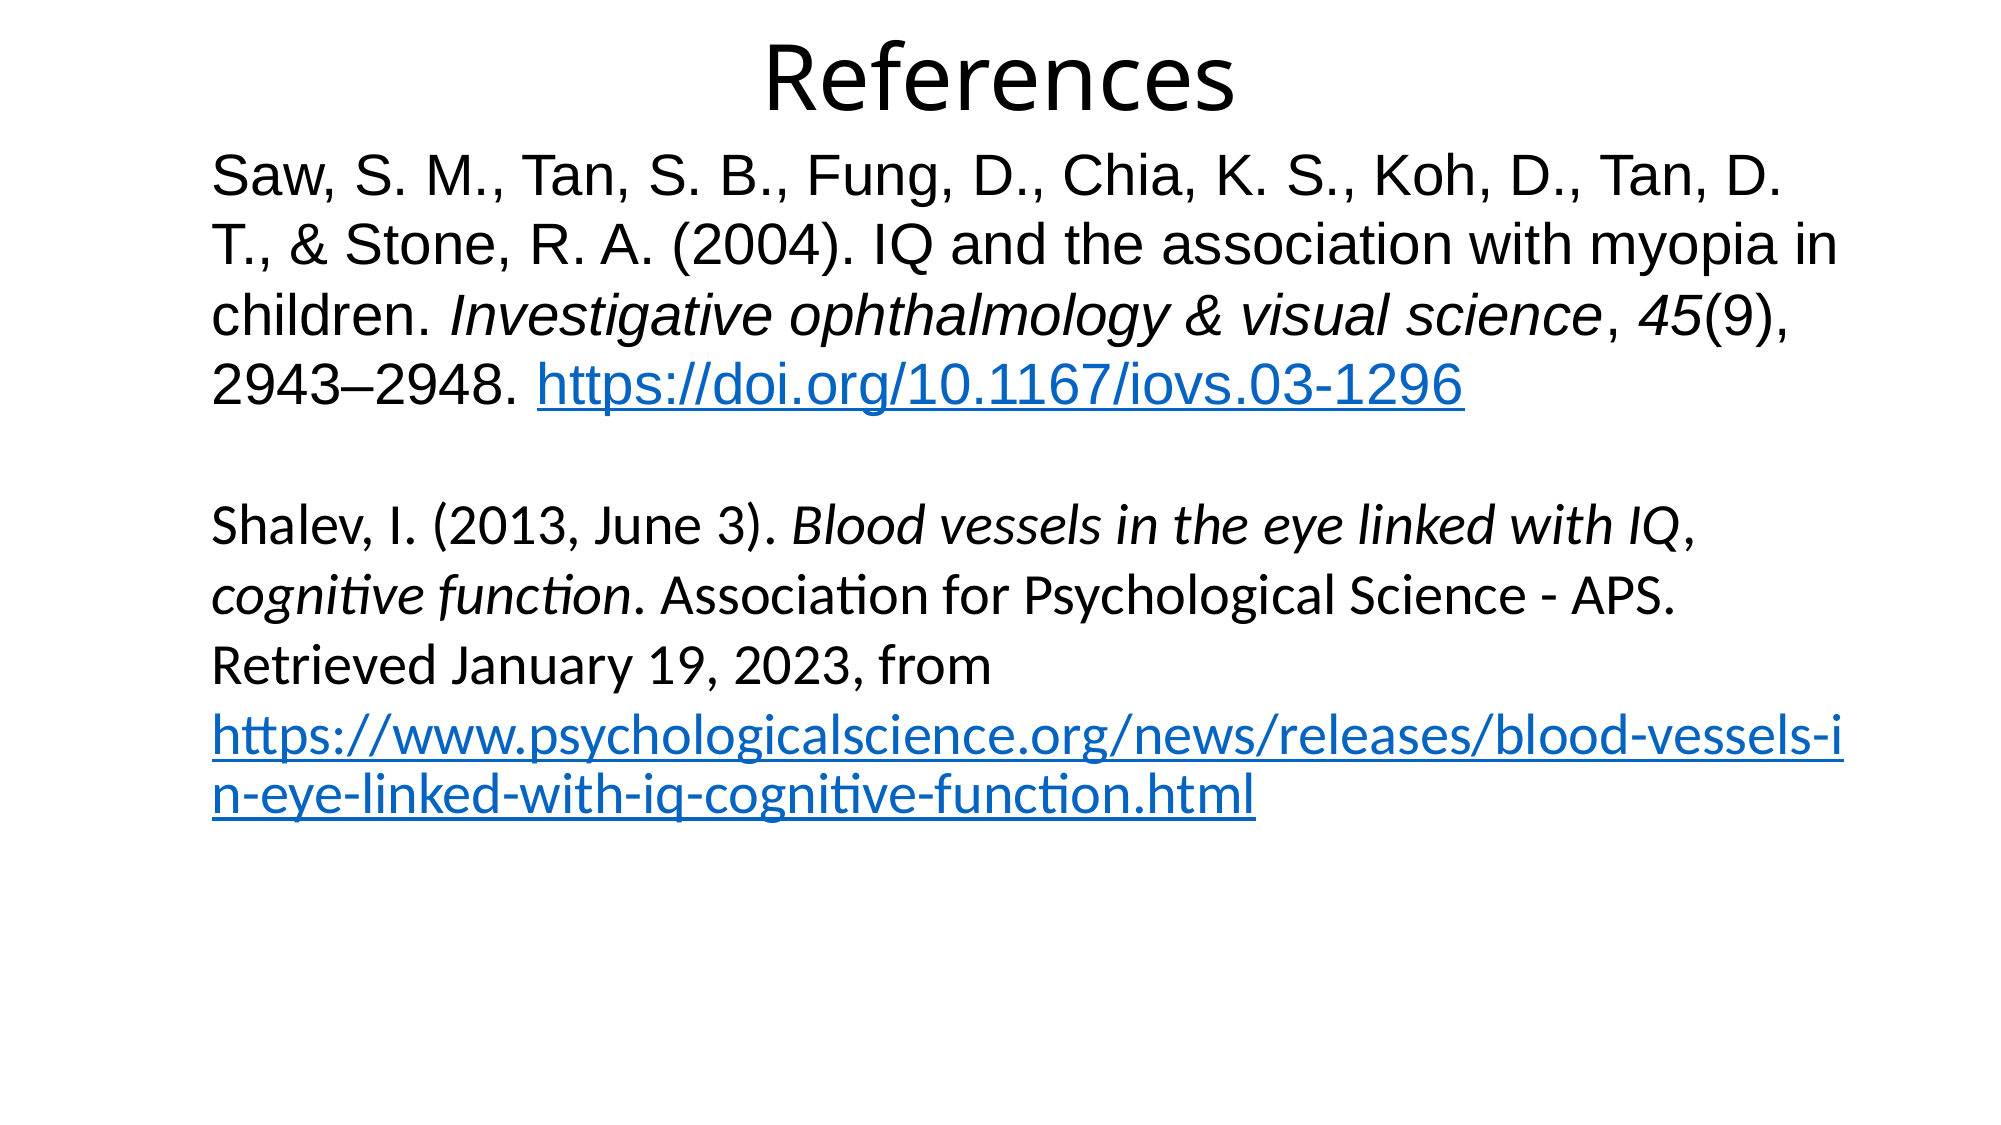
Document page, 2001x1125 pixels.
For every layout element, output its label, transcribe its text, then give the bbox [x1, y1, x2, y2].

text_box Saw, S. M., Tan, S. B., Fung, D., Chia, K. S., Koh, D., Tan, D. T., & Stone, R. A. (2004). IQ and the association with myopia in children. Investigative ophthalmology & visual science, 45(9), 2943–2948. https://doi.org/10.1167/iovs.03-1296 Shalev, I. (2013, June 3). Blood vessels in the eye linked with IQ, cognitive function. Association for Psychological Science - APS. Retrieved January 19, 2023, from https://www.psychologicalscience.org/news/releases/blood-vessels-in-eye-linked-with-iq-cognitive-function.html [196, 139, 1860, 1054]
title References [137, 23, 1863, 139]
